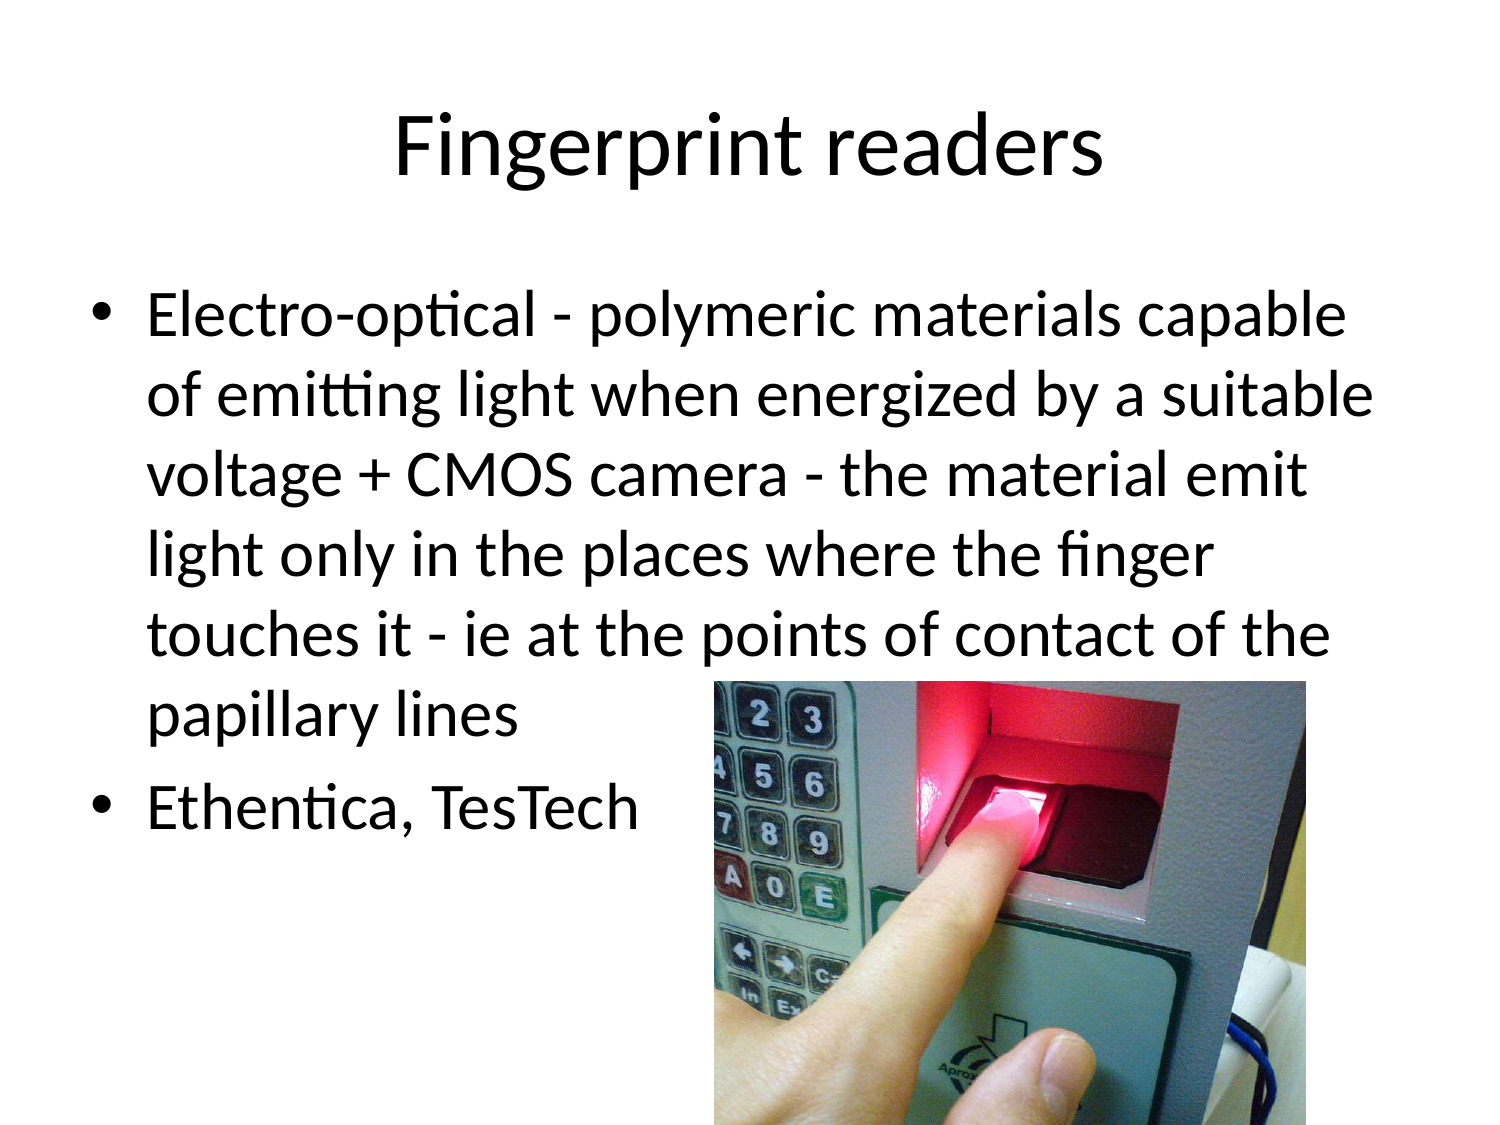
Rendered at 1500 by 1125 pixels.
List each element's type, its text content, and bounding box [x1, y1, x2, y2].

title Fingerprint readers [75, 45, 1425, 233]
list Electro-optical - polymeric materials capable of emitting light when energized by a suitable voltage + CMOS camera - the material emit light only in the places where the finger touches it - ie at the points of contact of the papillary lines Ethentica, TesTech [75, 262, 1425, 1005]
picture [714, 681, 1306, 1125]
